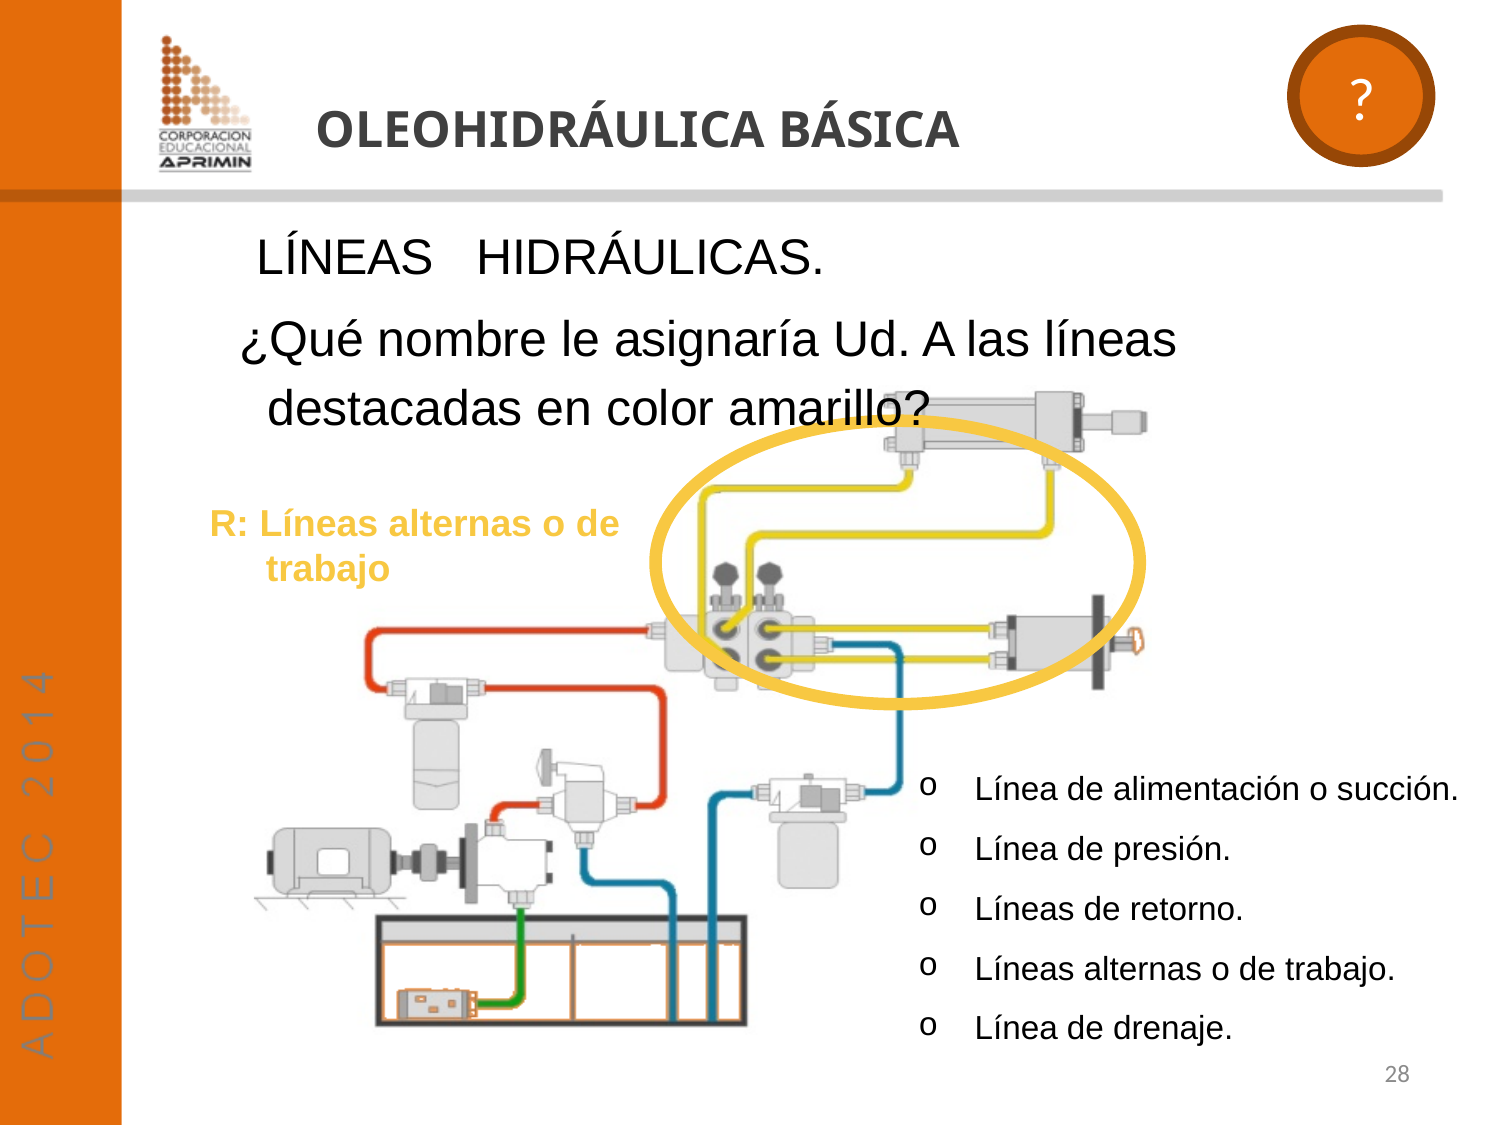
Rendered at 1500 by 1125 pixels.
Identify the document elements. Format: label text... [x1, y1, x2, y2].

picture [0, 0, 1500, 1125]
text_box R: Líneas alternas o de trabajo [194, 491, 248, 597]
text_box Línea de alimentación o succión. Línea de presión. Líneas de retorno. Líneas alternas o de trabajo. Línea de drenaje. [903, 739, 1477, 1054]
text_box LÍNEAS HIDRÁULICAS. [242, 208, 987, 289]
text_box OLEOHIDRÁULICA BÁSICA [301, 89, 1211, 165]
text_box ? [1293, 30, 1430, 161]
text_box ¿Qué nombre le asignaría Ud. A las líneas destacadas en color amarillo? [224, 289, 1412, 443]
slide_number 28 [1074, 1054, 1425, 1103]
